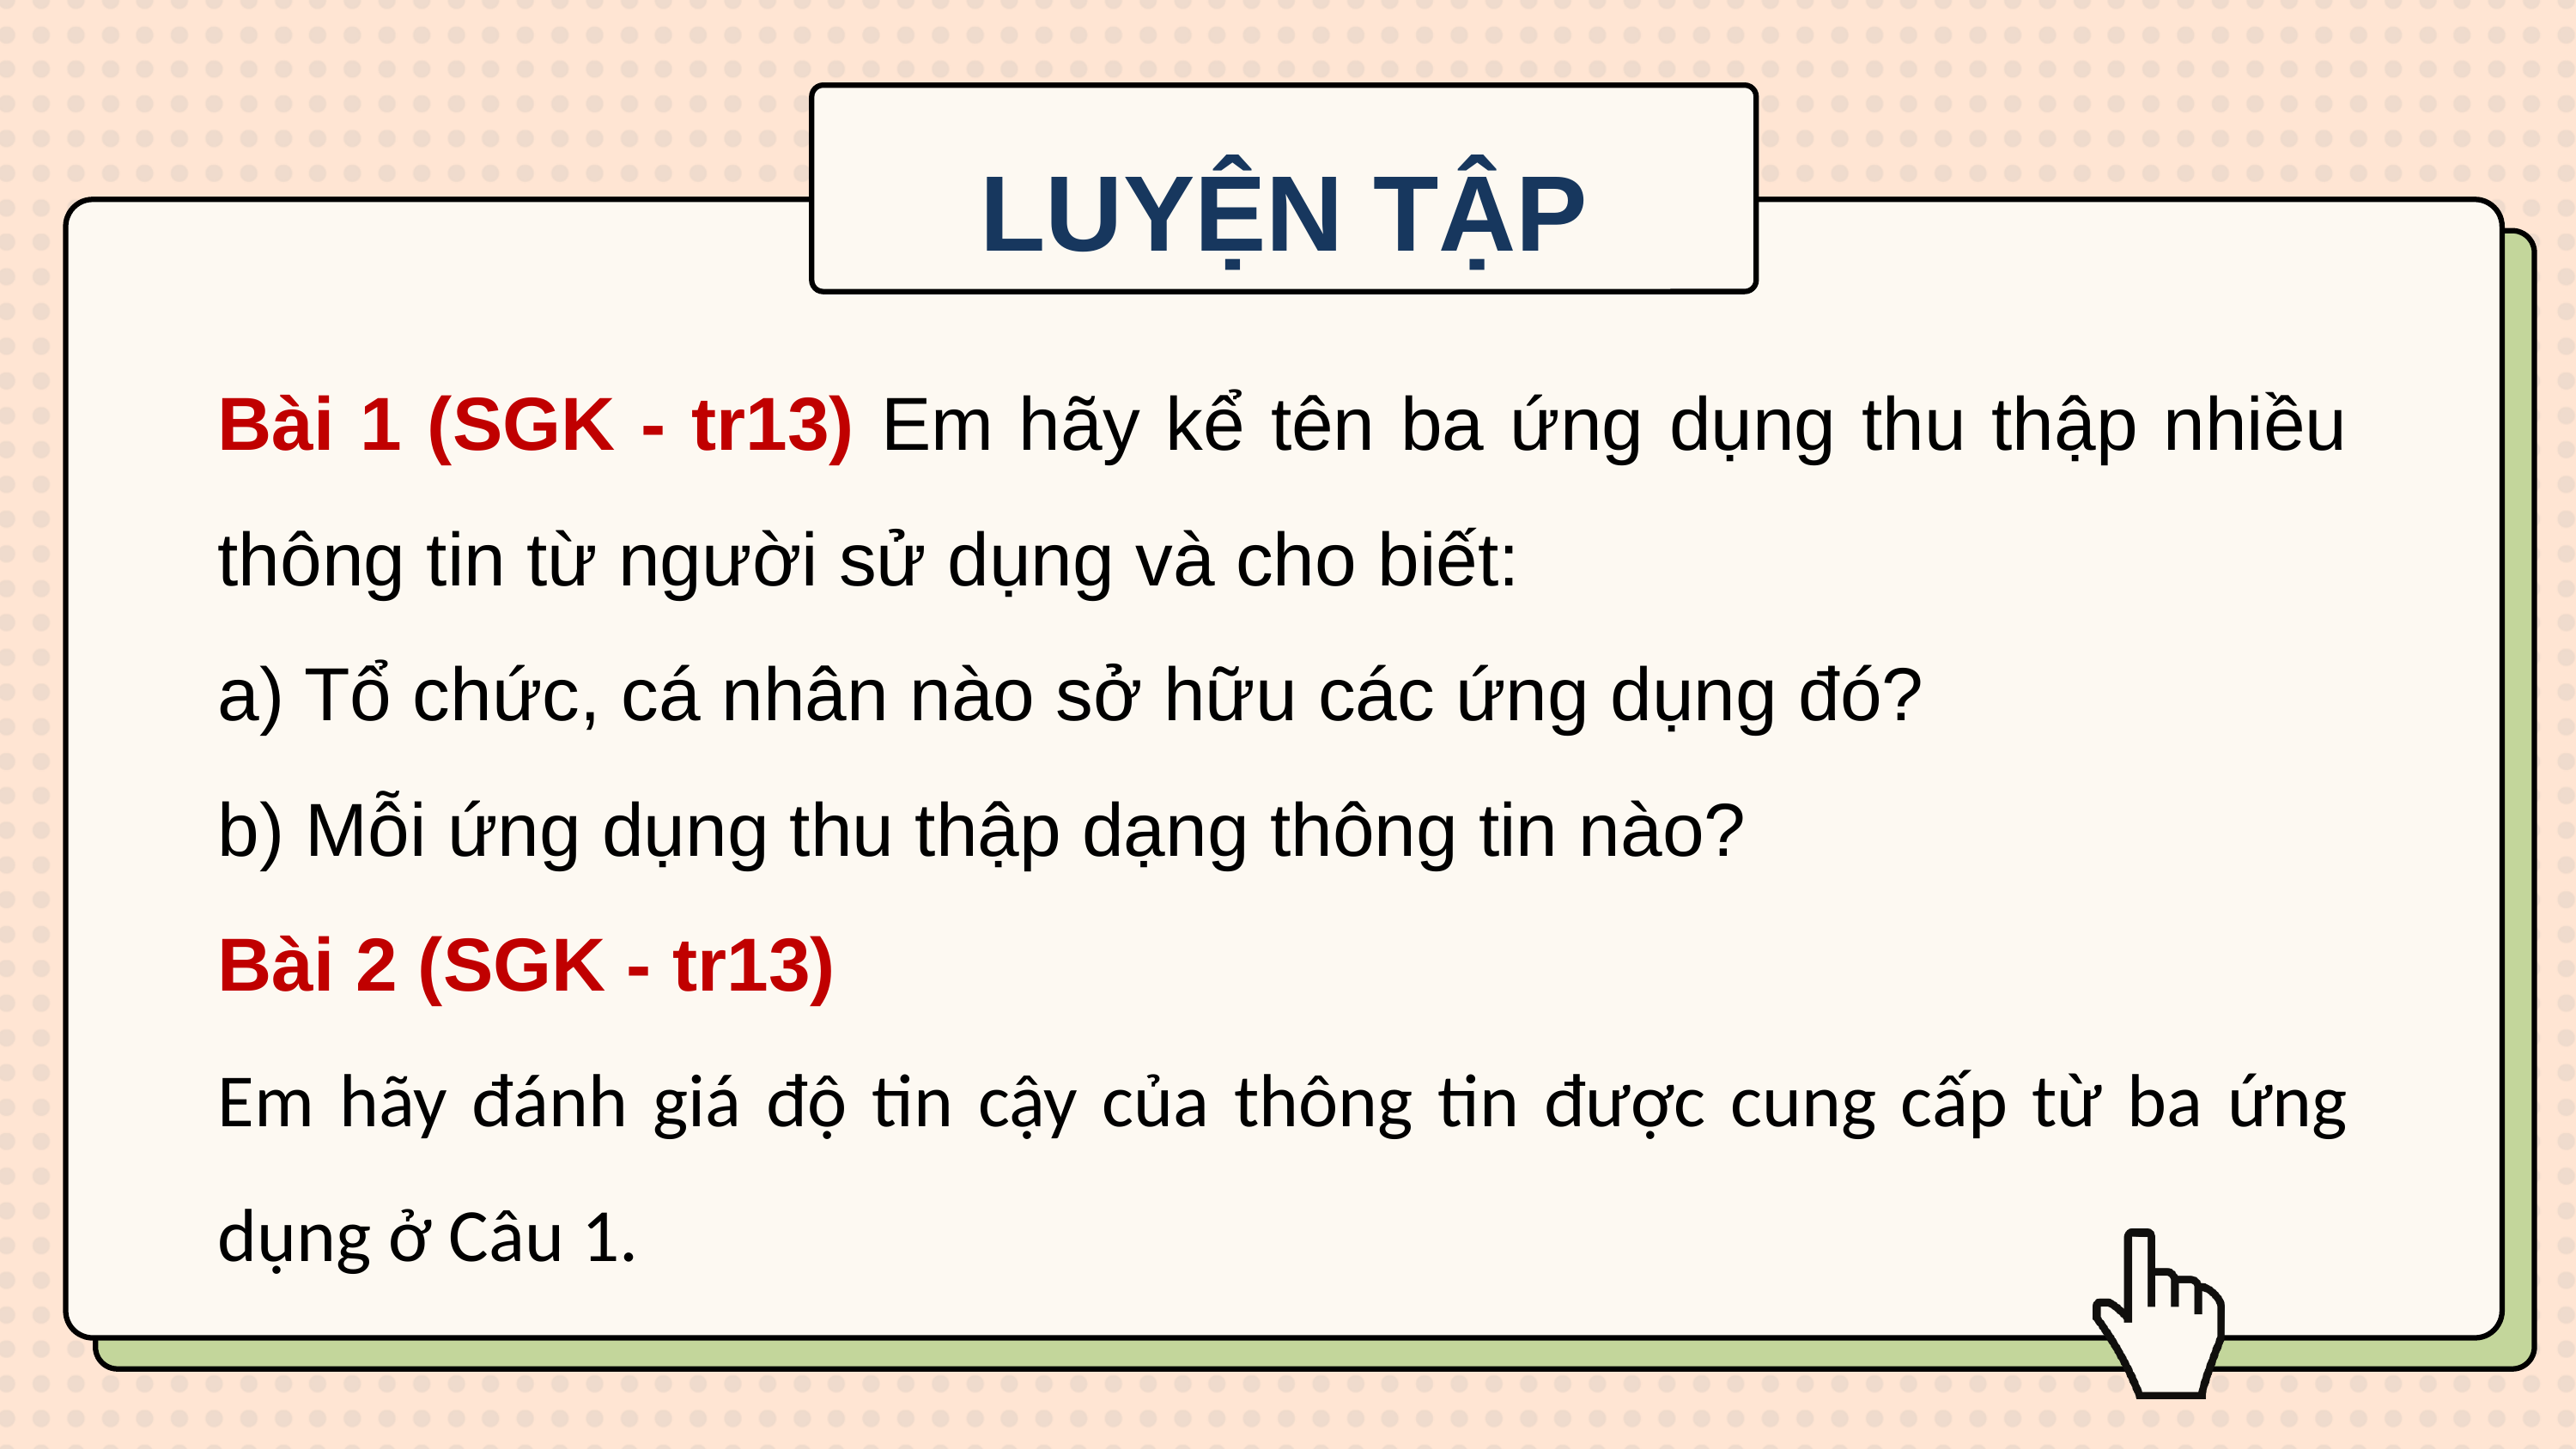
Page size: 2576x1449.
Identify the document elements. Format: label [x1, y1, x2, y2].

text_box [811, 84, 1757, 292]
text_box [65, 198, 2535, 1369]
picture [0, 0, 2576, 1449]
